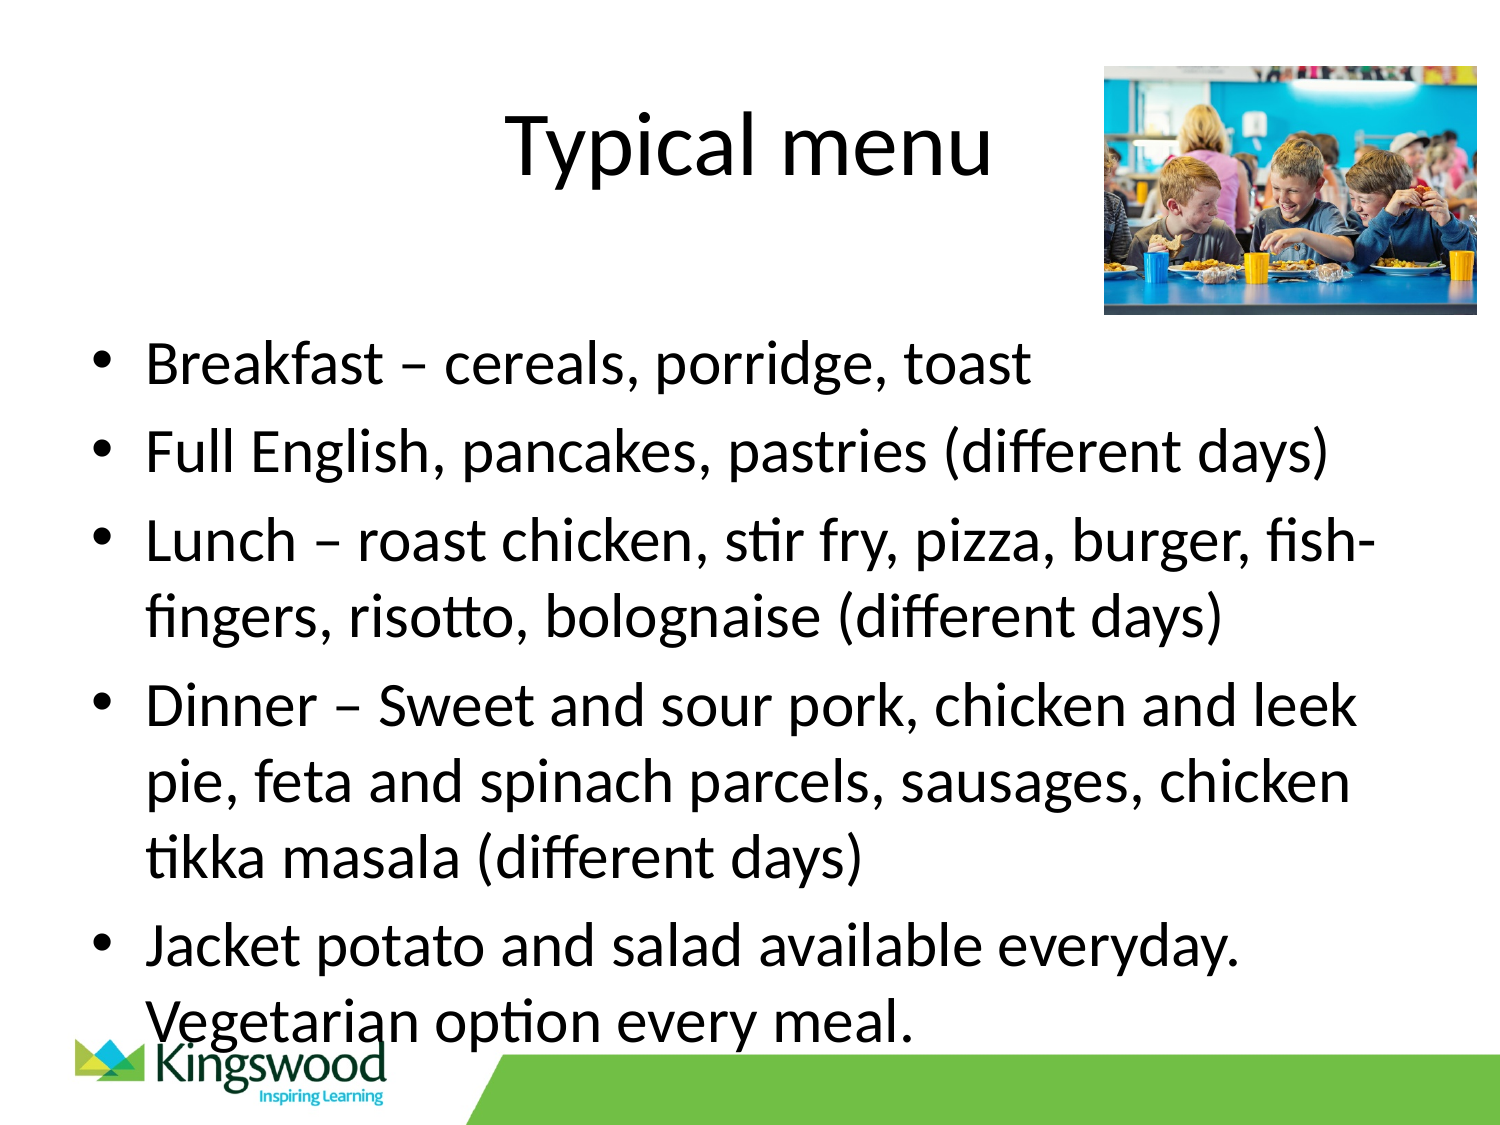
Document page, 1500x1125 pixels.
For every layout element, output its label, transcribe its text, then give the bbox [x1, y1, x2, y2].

title Typical menu [75, 45, 1425, 233]
picture [1104, 66, 1477, 315]
picture [24, 1017, 1500, 1125]
list Breakfast – cereals, porridge, toast Full English, pancakes, pastries (different days) Lunch – roast chicken, stir fry, pizza, burger, fish-fingers, risotto, bolognaise (different days) Dinner – Sweet and sour pork, chicken and leek pie, feta and spinach parcels, sausages, chicken tikka masala (different days) Jacket potato and salad available everyday. Vegetarian option every meal. [76, 313, 1427, 1064]
